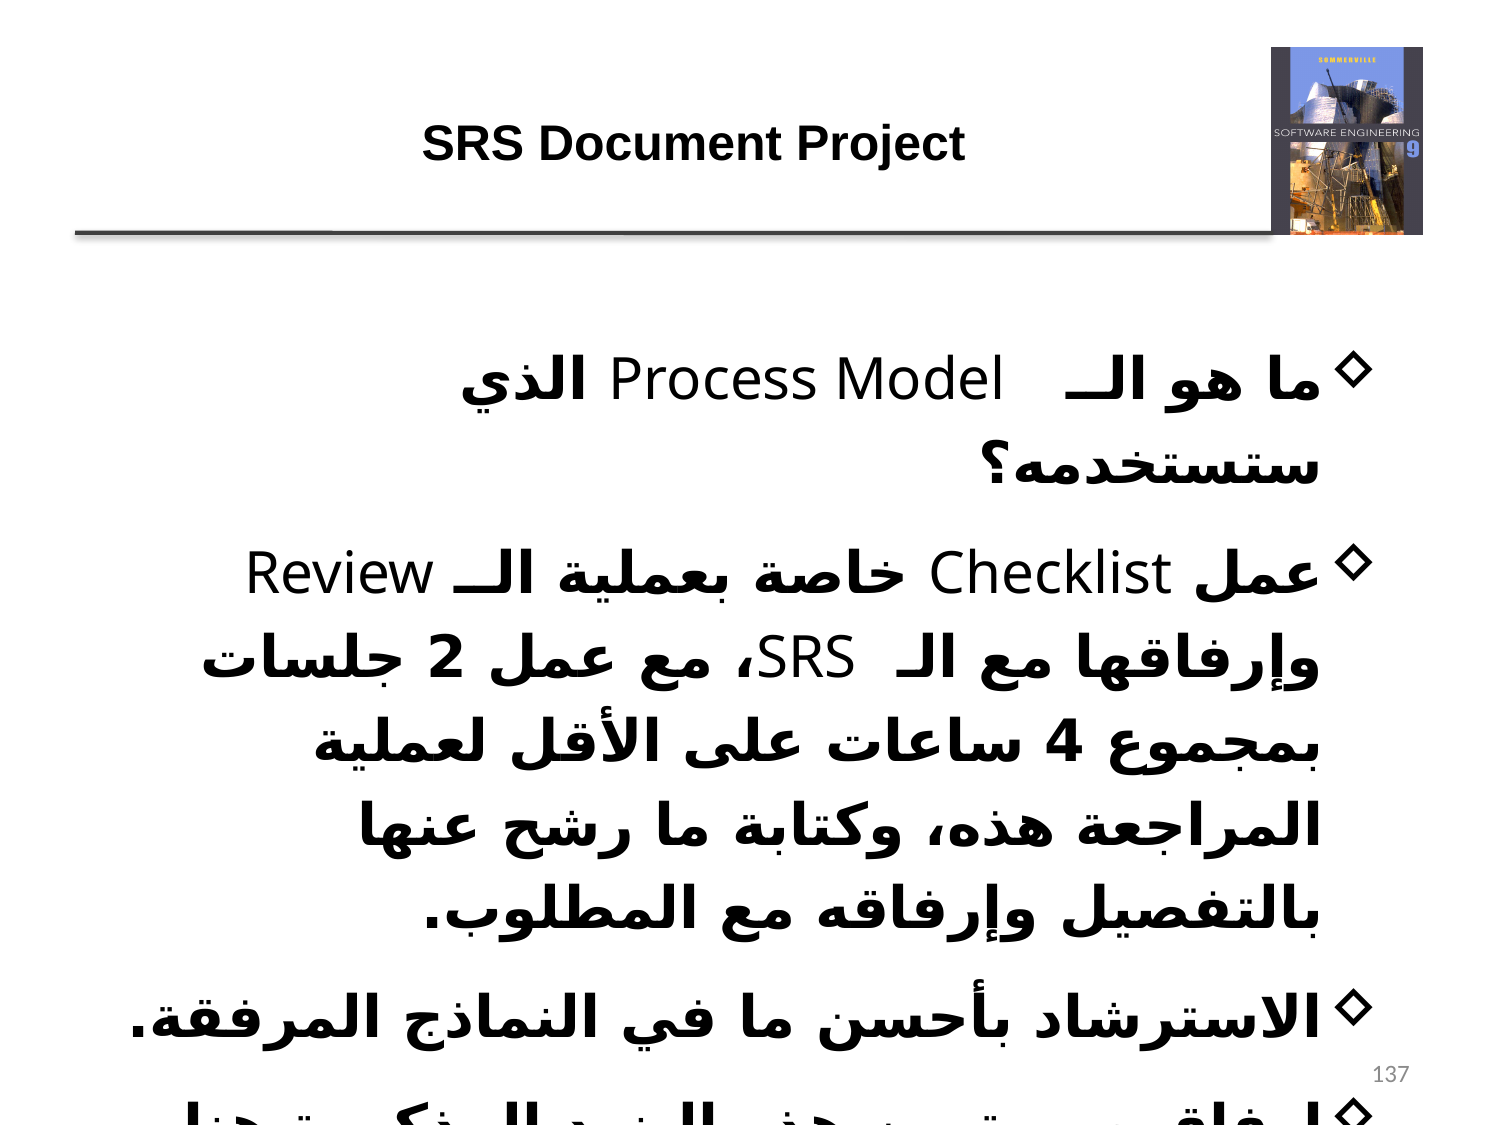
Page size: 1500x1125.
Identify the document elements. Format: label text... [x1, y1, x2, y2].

slide_number 137 [1074, 1042, 1425, 1103]
list ما هو الــ Process Model الذي ستستخدمه؟ عمل Checklist خاصة بعملية الــ Review وإرفاقها مع الـ SRS، مع عمل 2 جلسات بمجموع 4 ساعات على الأقل لعملية المراجعة هذه، وكتابة ما رشح عنها بالتفصيل وإرفاقه مع المطلوب. الاسترشاد بأحسن ما في النماذج المرفقة. إرفاق صورة من هذه البنود المذكورة هنا وعمل علامة √ أمام الأجزاء التي تم إنجازها. [82, 320, 1395, 1020]
picture [1271, 47, 1423, 235]
title SRS Document Project [74, 93, 1313, 188]
